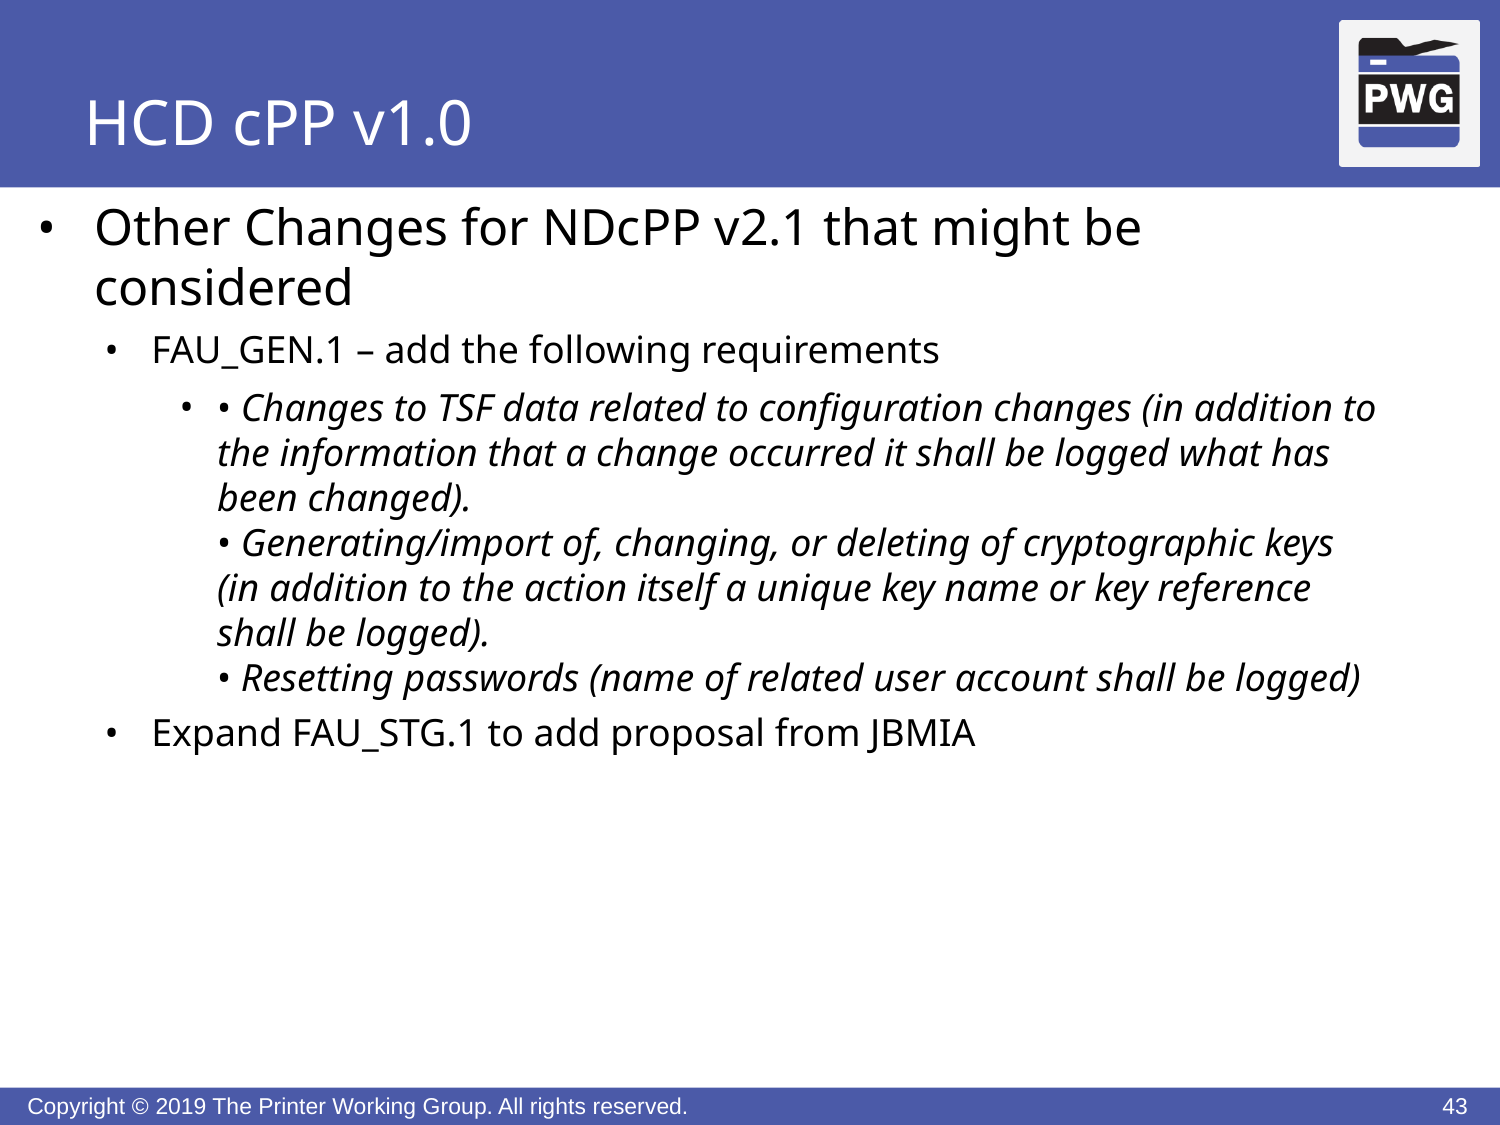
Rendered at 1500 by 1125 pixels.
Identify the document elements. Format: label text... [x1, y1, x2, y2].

text_box Copyright © 2019 The Printer Working Group. All rights reserved. [20, 1092, 750, 1118]
text_box [0, 0, 1500, 188]
list Other Changes for NDcPP v2.1 that might be considered FAU_GEN.1 – add the following requirements • Changes to TSF data related to configuration changes (in addition to the information that a change occurred it shall be logged what has been changed). • Generating/import of, changing, or deleting of cryptographic keys (in addition to the action itself a unique key name or key reference shall be logged). • Resetting passwords (name of related user account shall be logged) Expand FAU_STG.1 to add proposal from JBMIA [23, 187, 1395, 1046]
text_box [0, 1087, 1500, 1125]
title HCD cPP v1.0 [69, 5, 1283, 167]
picture [1339, 20, 1480, 167]
text_box 43 [1441, 1092, 1469, 1118]
